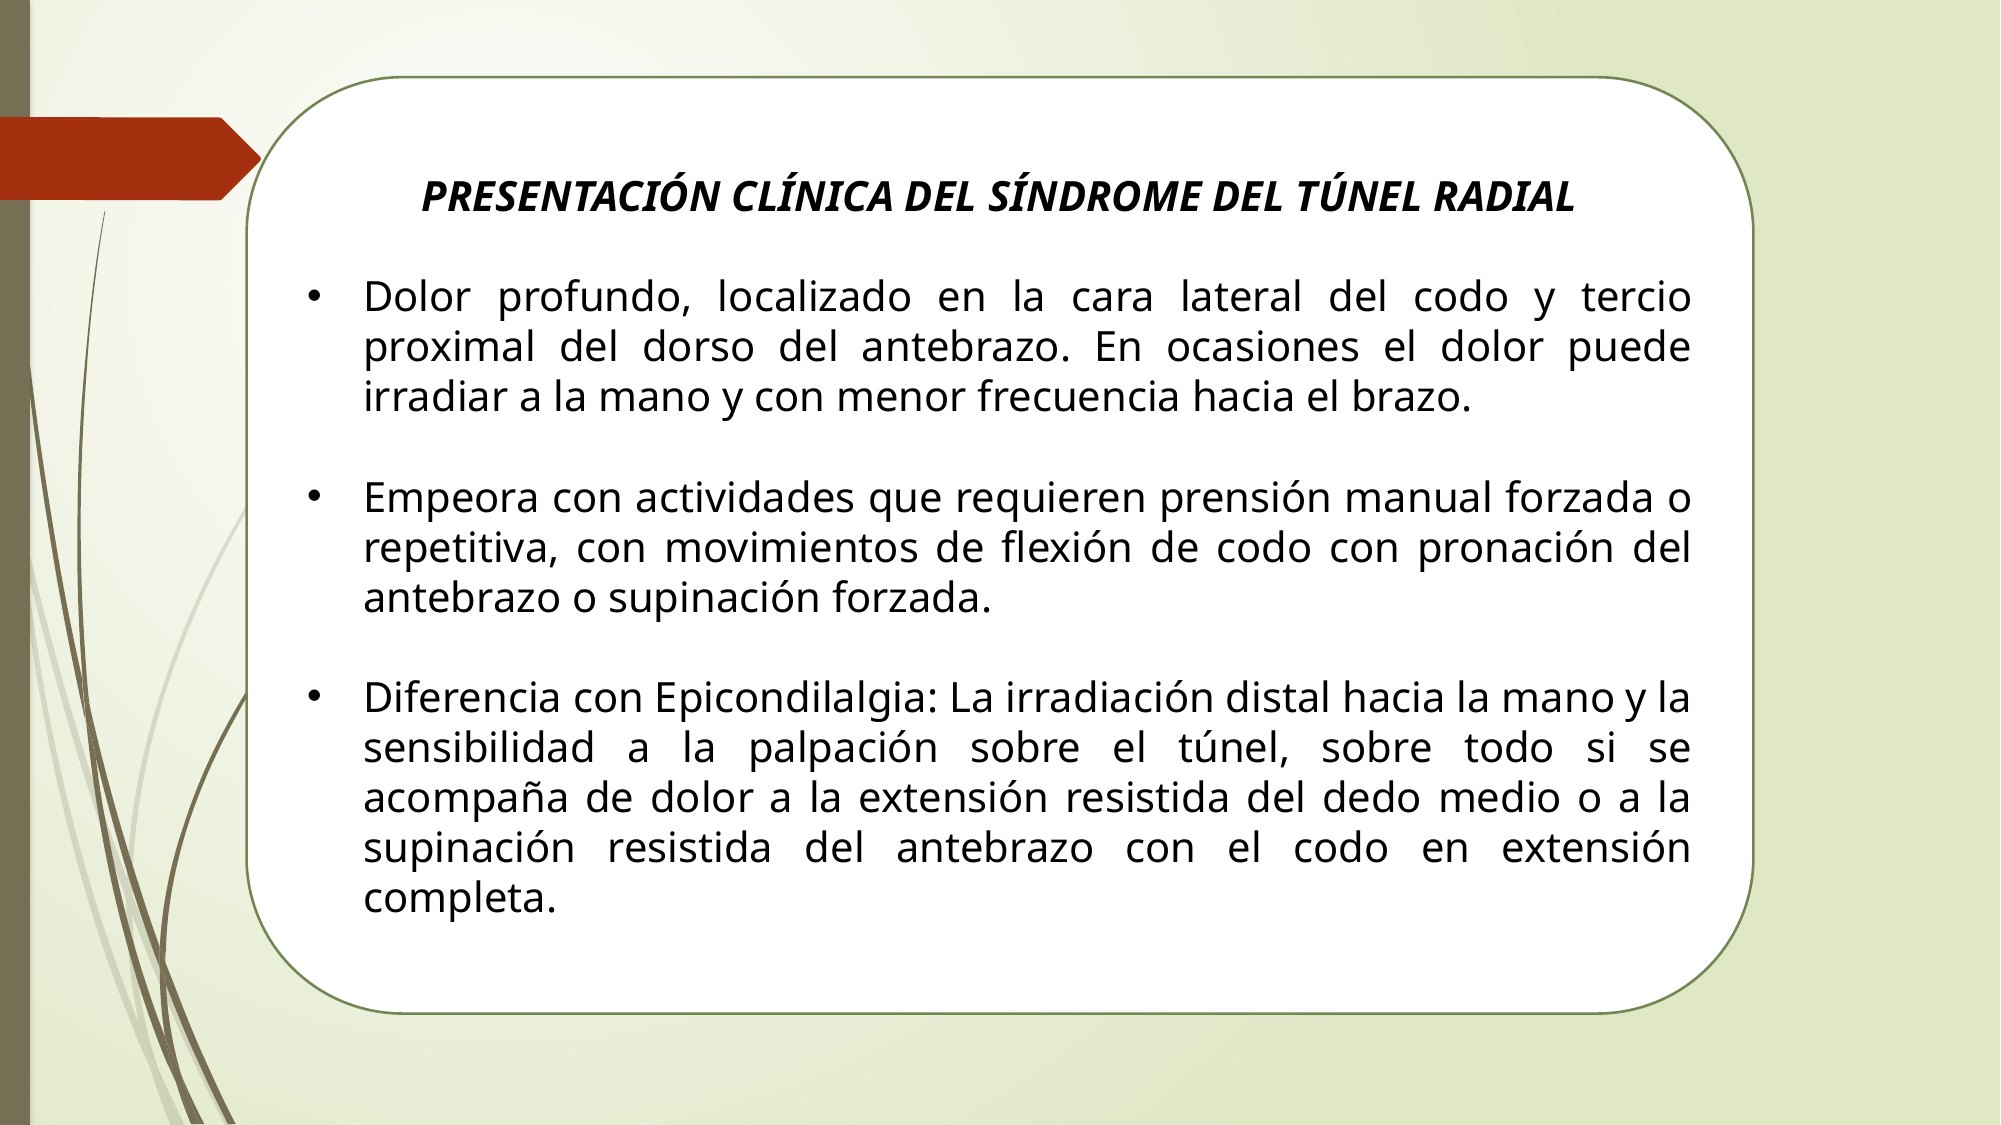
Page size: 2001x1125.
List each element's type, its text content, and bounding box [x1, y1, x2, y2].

text_box PRESENTACIÓN CLÍNICA DEL SÍNDROME DEL TÚNEL RADIAL Dolor profundo, localizado en la cara lateral del codo y tercio proximal del dorso del antebrazo. En ocasiones el dolor puede irradiar a la mano y con menor frecuencia hacia el brazo. Empeora con actividades que requieren prensión manual forzada o repetitiva, con movimientos de flexión de codo con pronación del antebrazo o supinación forzada. Diferencia con Epicondilalgia: La irradiación distal hacia la mano y la sensibilidad a la palpación sobre el túnel, sobre todo si se acompaña de dolor a la extensión resistida del dedo medio o a la supinación resistida del antebrazo con el codo en extensión completa. [245, 75, 1755, 1015]
